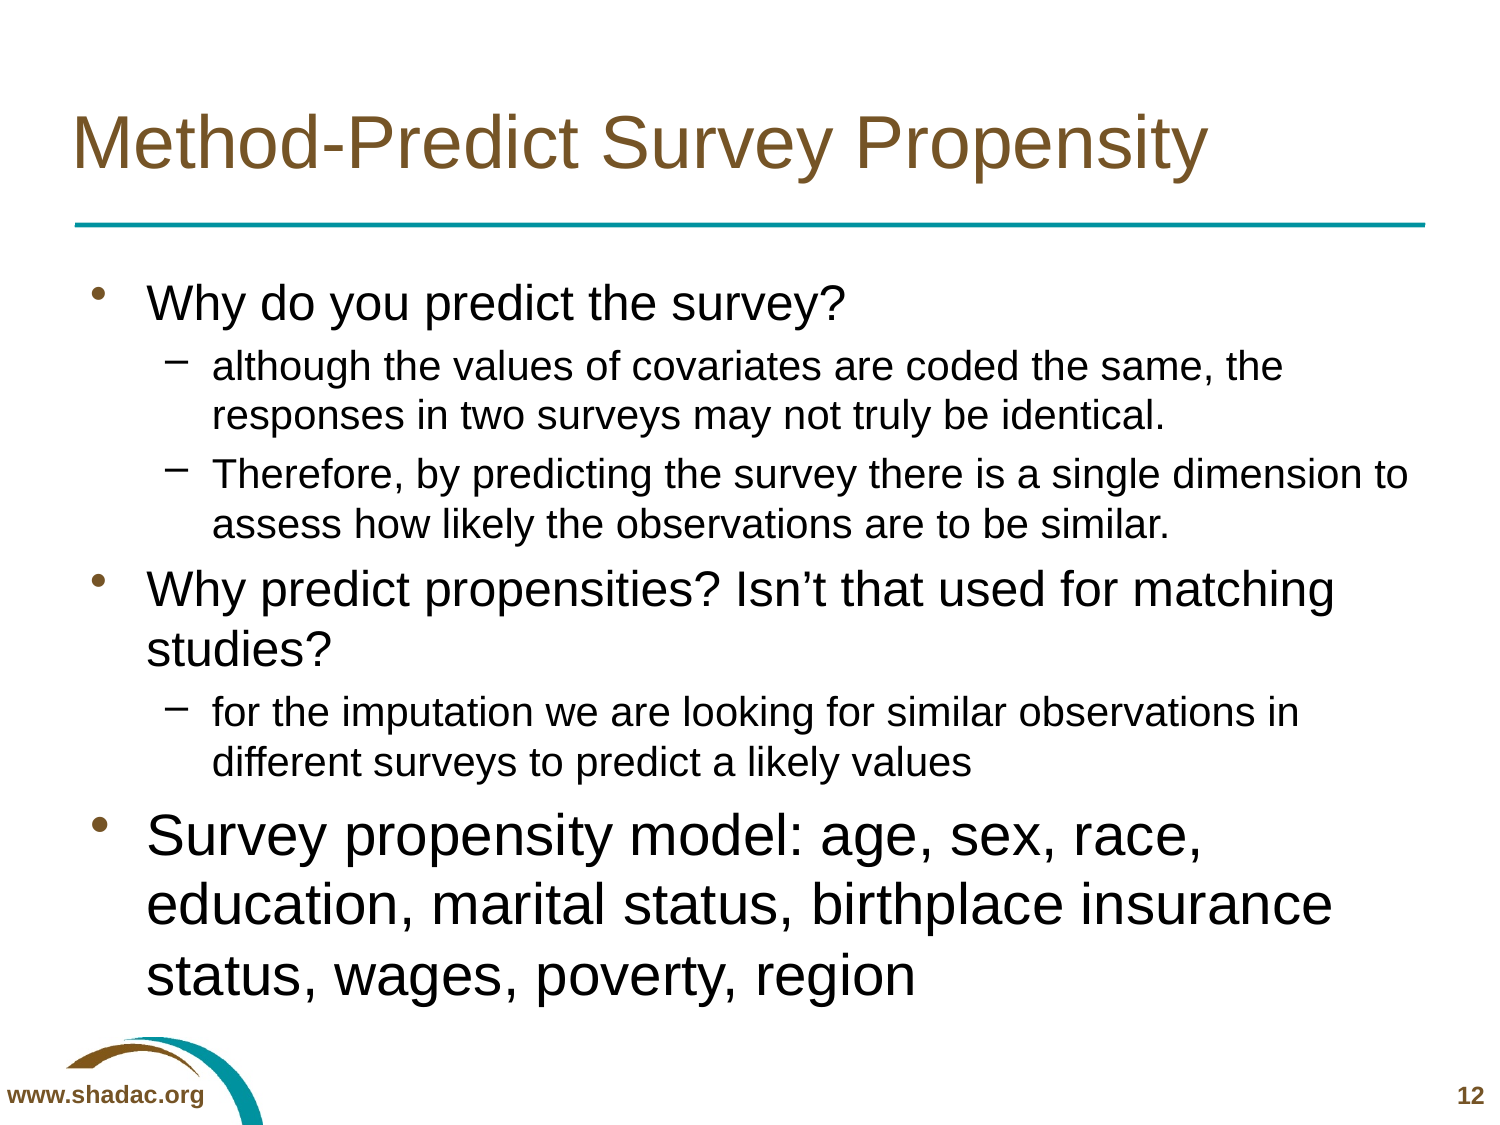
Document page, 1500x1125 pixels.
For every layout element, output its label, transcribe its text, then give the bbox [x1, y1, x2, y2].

list Why do you predict the survey? although the values of covariates are coded the same, the responses in two surveys may not truly be identical. Therefore, by predicting the survey there is a single dimension to assess how likely the observations are to be similar. Why predict propensities? Isn’t that used for matching studies? for the imputation we are looking for similar observations in different surveys to predict a likely values Survey propensity model: age, sex, race, education, marital status, birthplace insurance status, wages, poverty, region [74, 262, 1426, 1006]
slide_number 12 [1287, 1072, 1500, 1125]
title Method-Predict Survey Propensity [55, 44, 1451, 234]
picture [66, 1037, 263, 1125]
